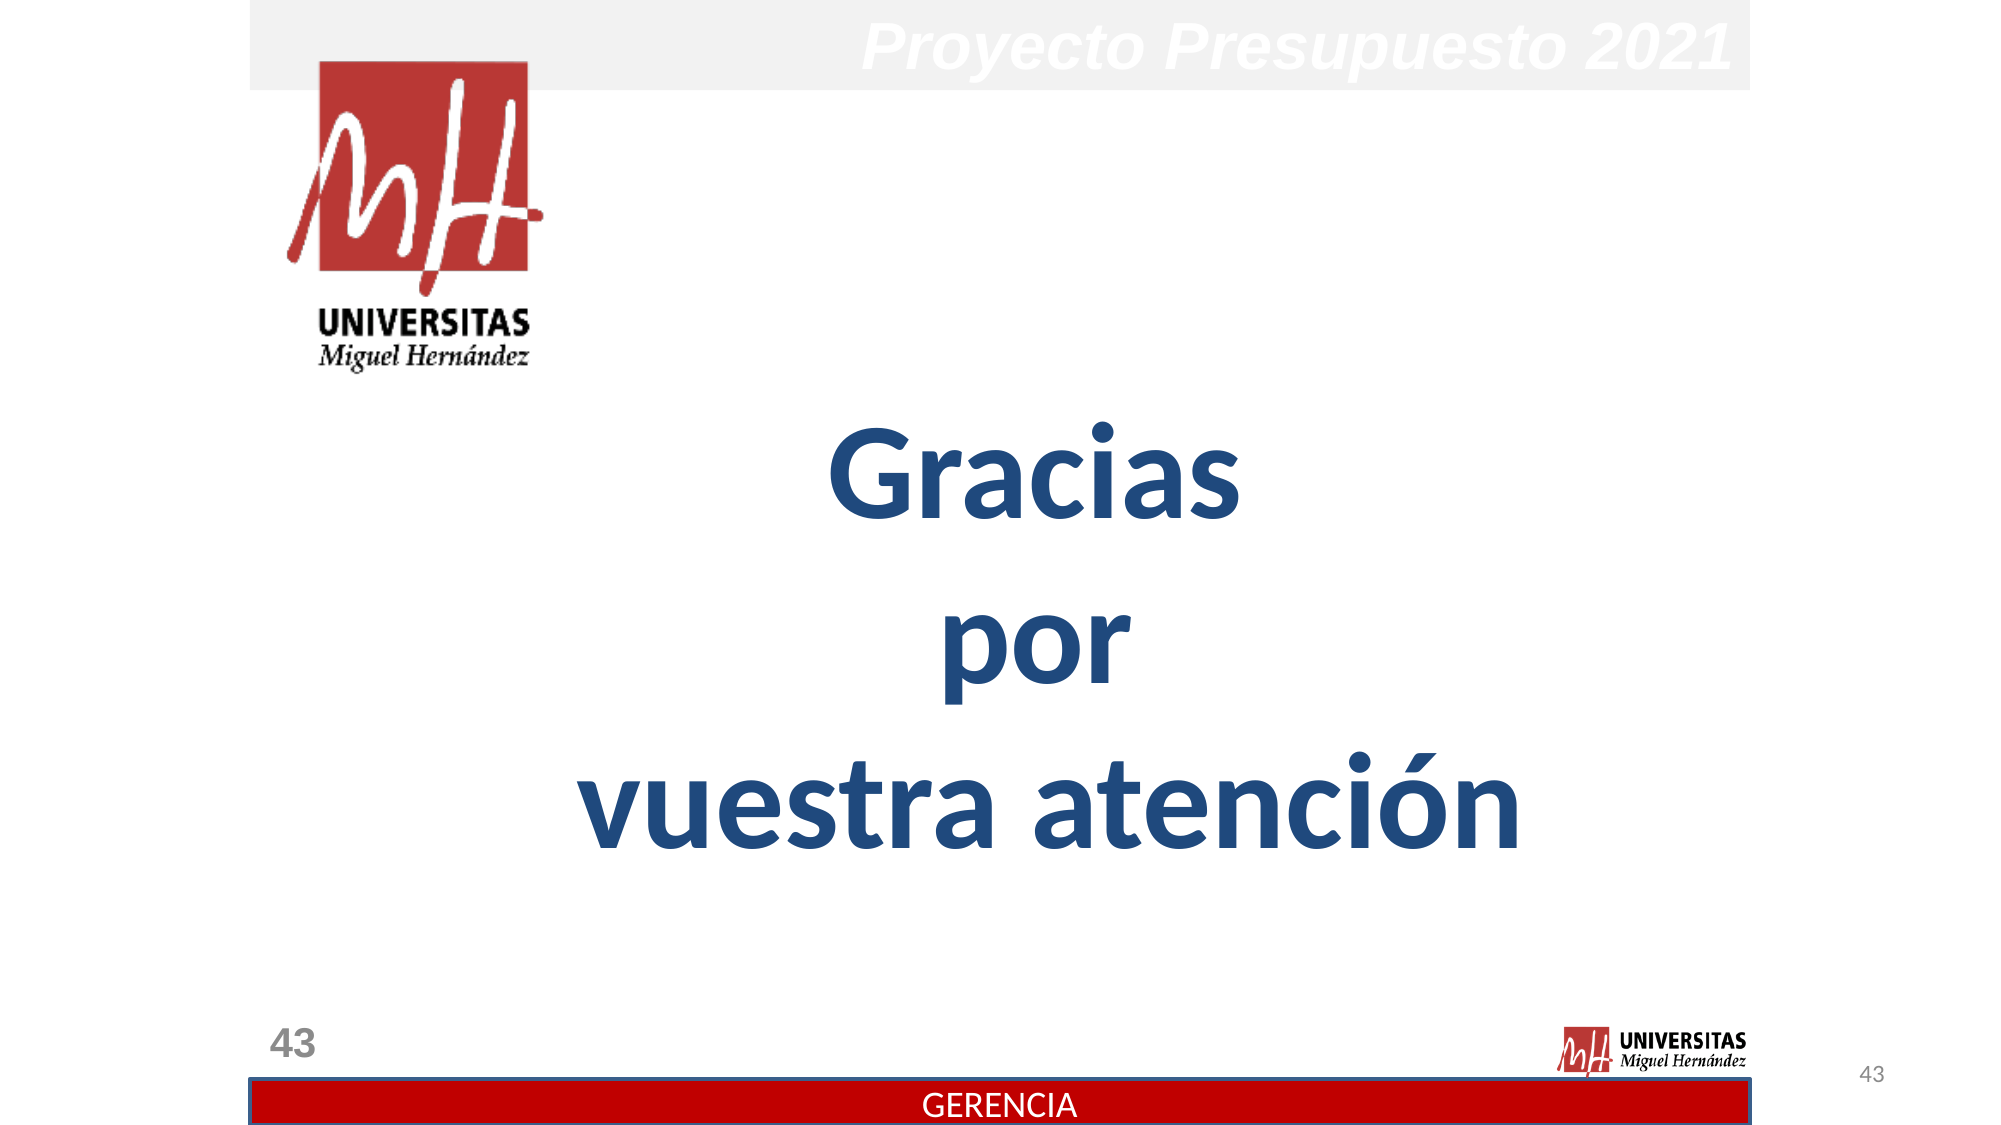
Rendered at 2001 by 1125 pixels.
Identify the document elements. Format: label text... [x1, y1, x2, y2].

text_box Proyecto Presupuesto 2021 [249, 0, 1750, 91]
picture [267, 43, 565, 394]
slide_number 43 [1433, 1042, 1900, 1103]
text_box 43 [254, 1011, 351, 1072]
text_box GERENCIA [248, 1077, 1752, 1125]
text_box Gracias por vuestra atención [350, 373, 1721, 884]
picture [1554, 1013, 1761, 1080]
